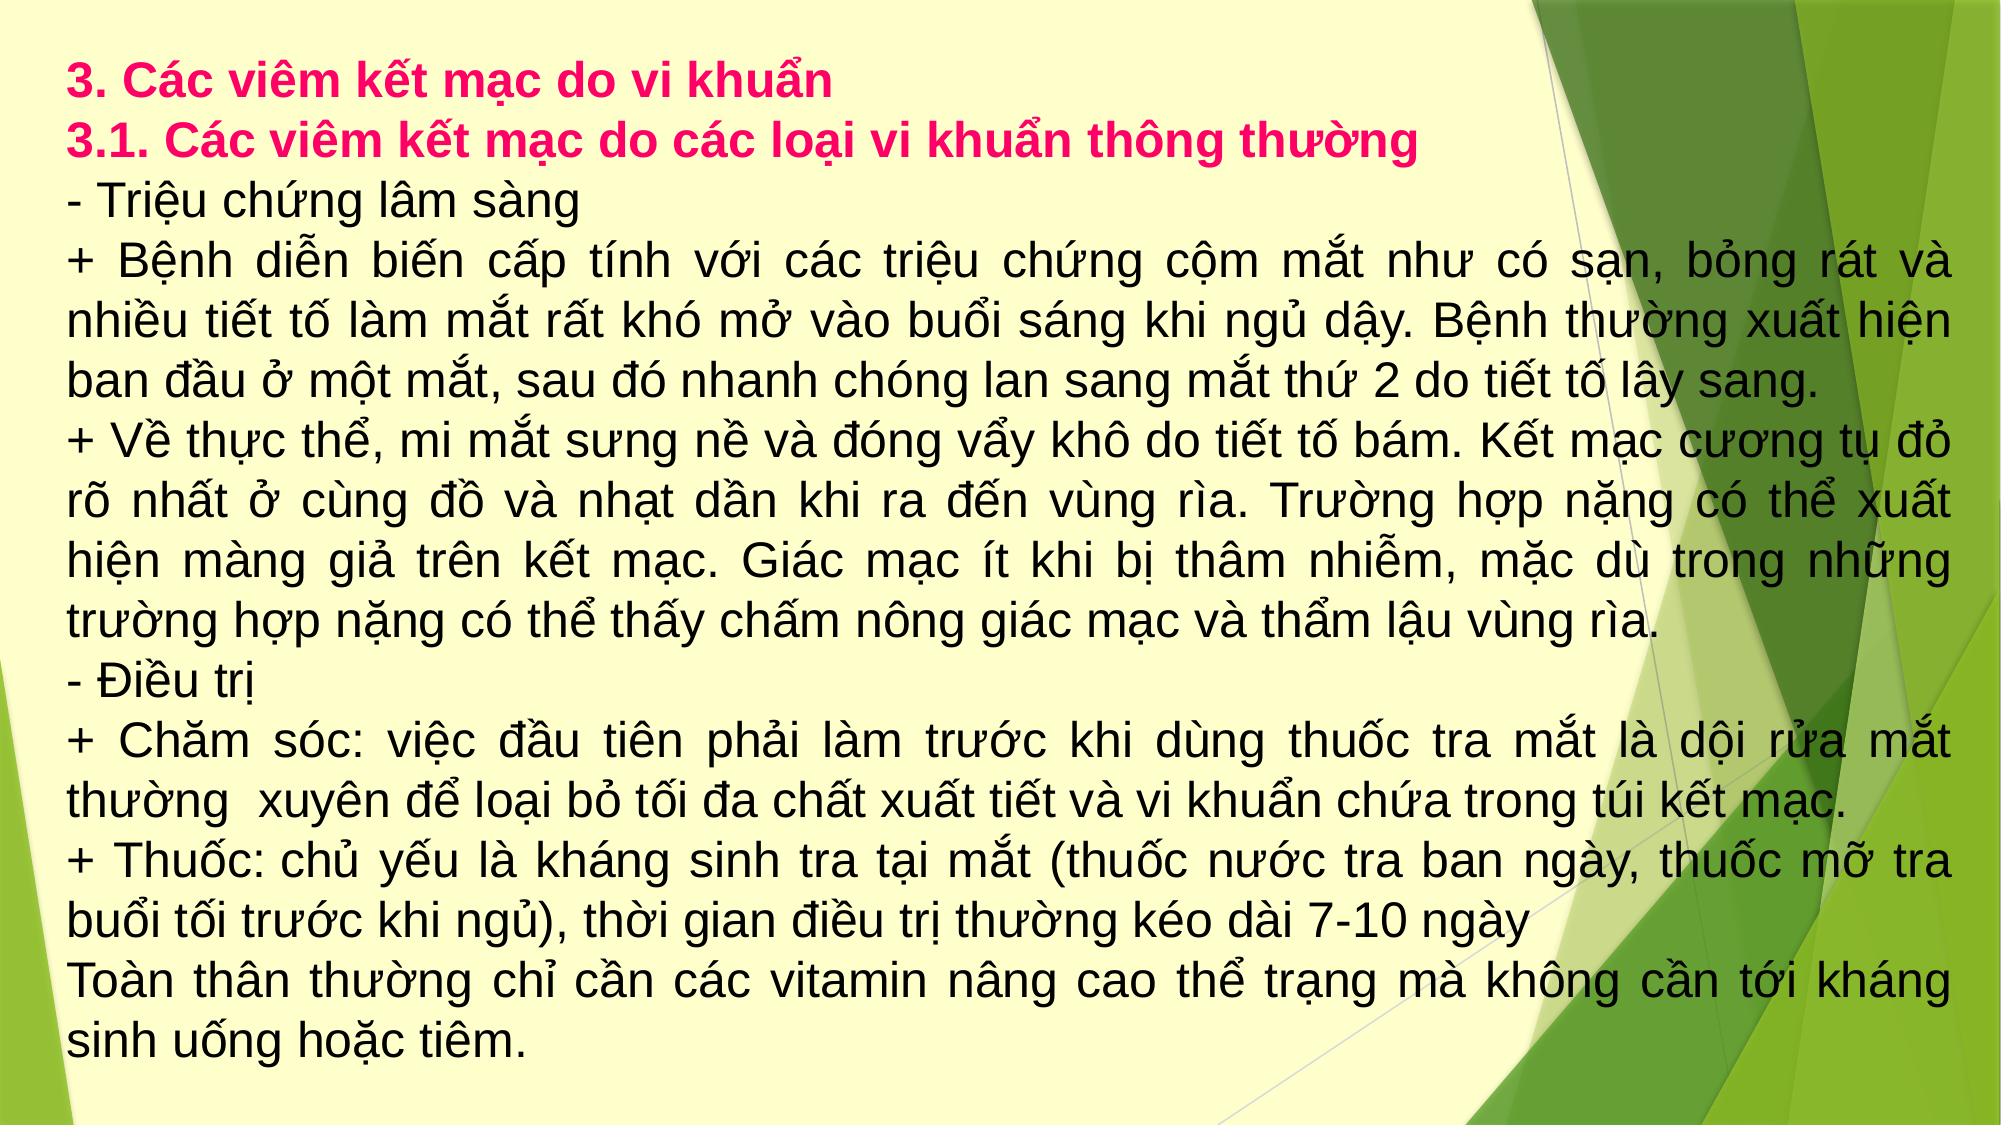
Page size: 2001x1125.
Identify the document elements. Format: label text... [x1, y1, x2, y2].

text_box 3. Các viêm kết mạc do vi khuẩn 3.1. Các viêm kết mạc do các loại vi khuẩn thông thường - Triệu chứng lâm sàng + Bệnh diễn biến cấp tính với các triệu chứng cộm mắt như có sạn, bỏng rát và nhiều tiết tố làm mắt rất khó mở vào buổi sáng khi ngủ dậy. Bệnh thường xuất hiện ban đầu ở một mắt, sau đó nhanh chóng lan sang mắt thứ 2 do tiết tố lây sang. + Về thực thể, mi mắt sưng nề và đóng vẩy khô do tiết tố bám. Kết mạc cương tụ đỏ rõ nhất ở cùng đồ và nhạt dần khi ra đến vùng rìa. Trường hợp nặng có thể xuất hiện màng giả trên kết mạc. Giác mạc ít khi bị thâm nhiễm, mặc dù trong những trường hợp nặng có thể thấy chấm nông giác mạc và thẩm lậu vùng rìa. - Điều trị + Chăm sóc: việc đầu tiên phải làm trước khi dùng thuốc tra mắt là dội rửa mắt thường xuyên để loại bỏ tối đa chất xuất tiết và vi khuẩn chứa trong túi kết mạc. + Thuốc: chủ yếu là kháng sinh tra tại mắt (thuốc nước tra ban ngày, thuốc mỡ tra buổi tối trước khi ngủ), thời gian điều trị thường kéo dài 7-10 ngày Toàn thân thường chỉ cần các vitamin nâng cao thể trạng mà không cần tới kháng sinh uống hoặc tiêm. [52, 40, 1967, 1076]
